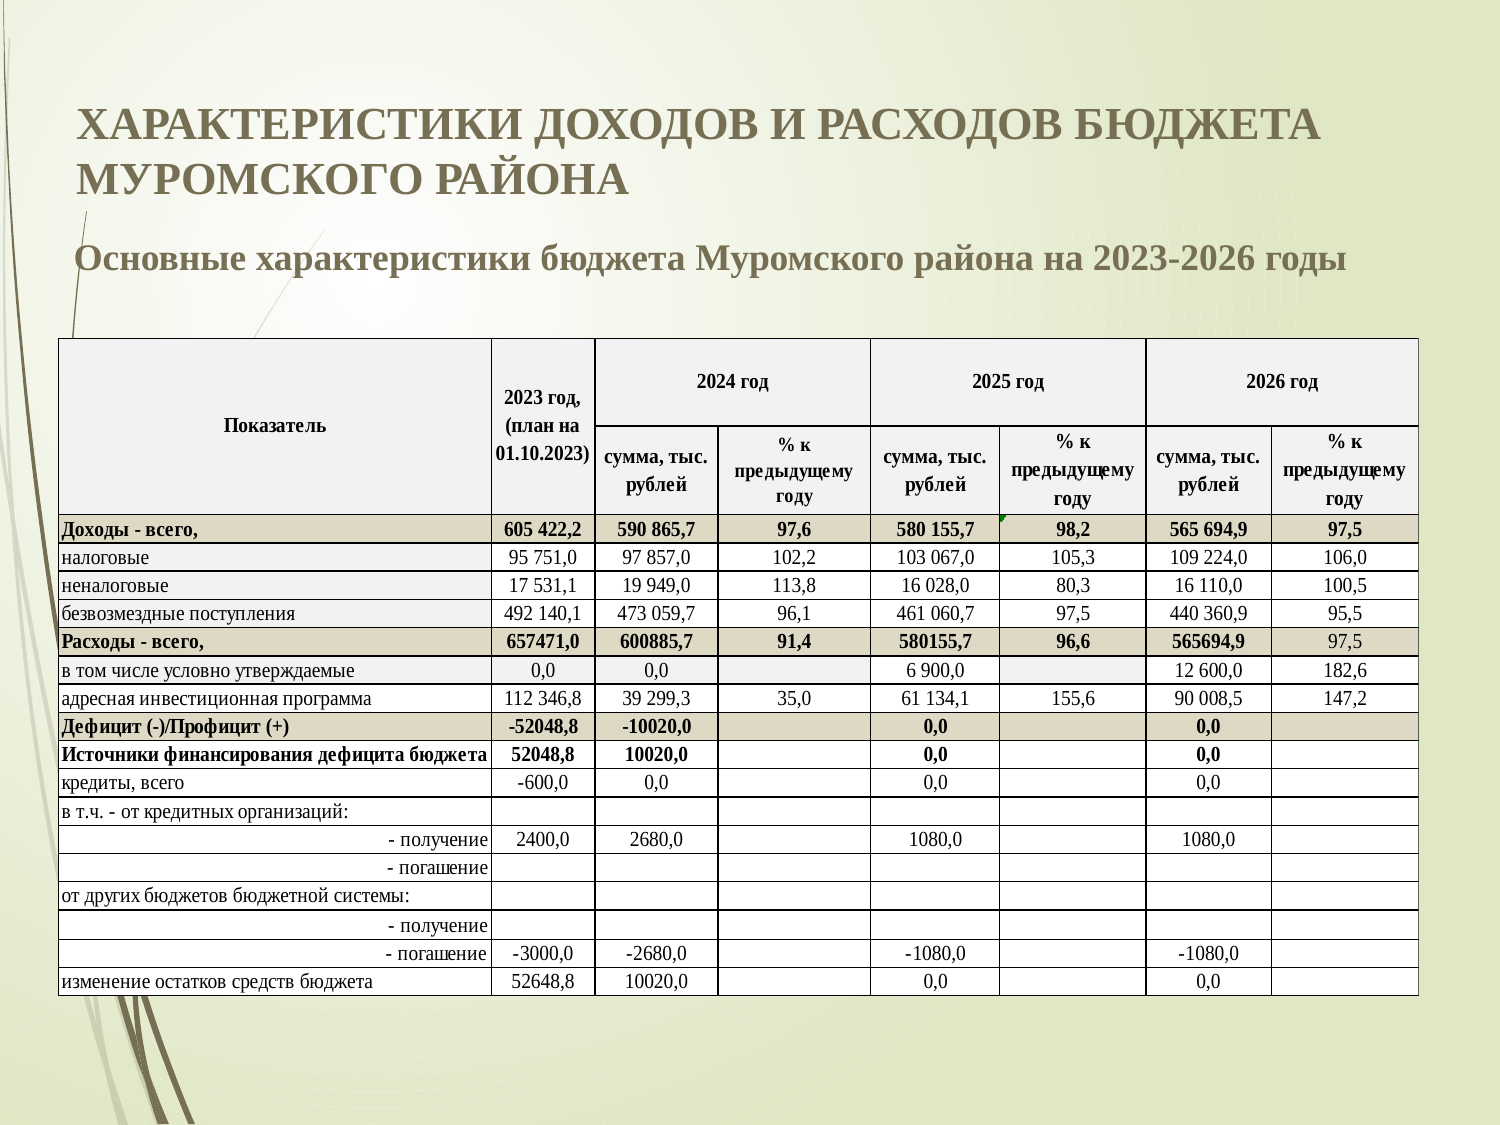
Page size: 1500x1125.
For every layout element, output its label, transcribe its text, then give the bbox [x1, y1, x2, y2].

subtitle Основные характеристики бюджета Муромского района на 2023-2026 годы [58, 234, 1500, 297]
text_box ХАРАКТЕРИСТИКИ ДОХОДОВ И РАСХОДОВ БЮДЖЕТА МУРОМСКОГО РАЙОНА [61, 86, 1500, 211]
picture [57, 337, 1420, 997]
